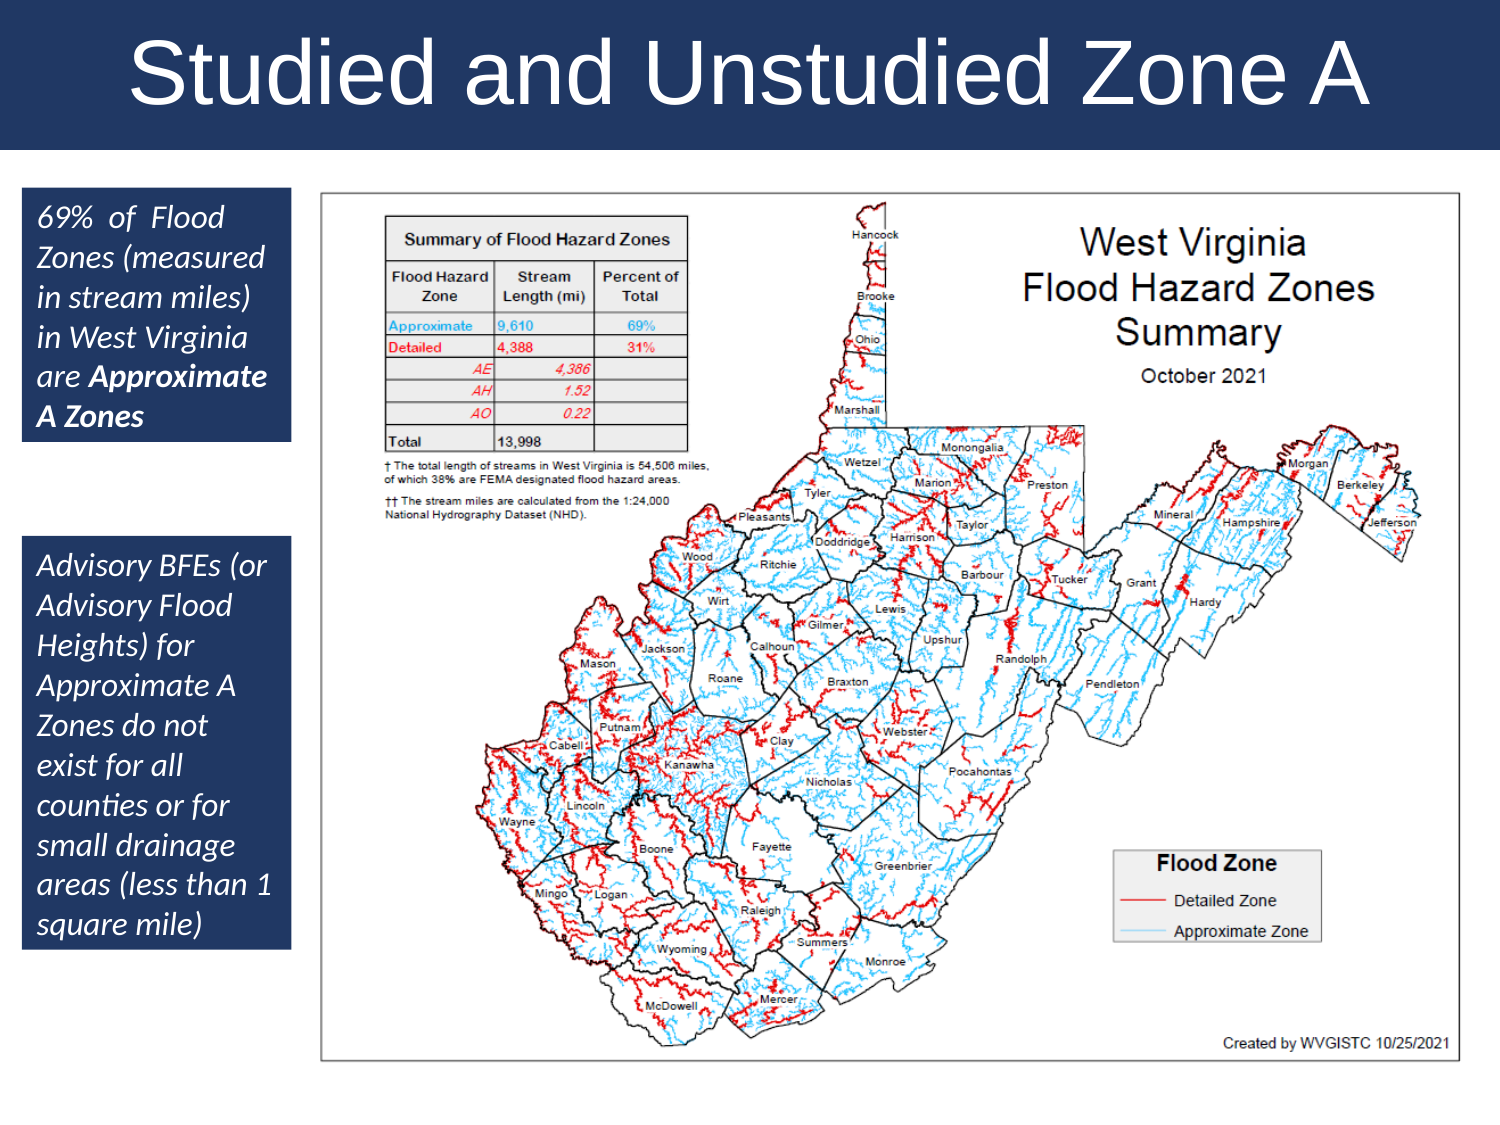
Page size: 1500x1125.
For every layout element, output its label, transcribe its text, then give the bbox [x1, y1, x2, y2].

text_box 69% of Flood Zones (measured in stream miles) in West Virginia are Approximate A Zones [21, 187, 292, 442]
text_box Studied and Unstudied Zone A [0, 0, 1500, 150]
text_box [40, 150, 1482, 284]
picture [309, 184, 1469, 1069]
text_box Advisory BFEs (or Advisory Flood Heights) for Approximate A Zones do not exist for all counties or for small drainage areas (less than 1 square mile) [21, 535, 292, 950]
